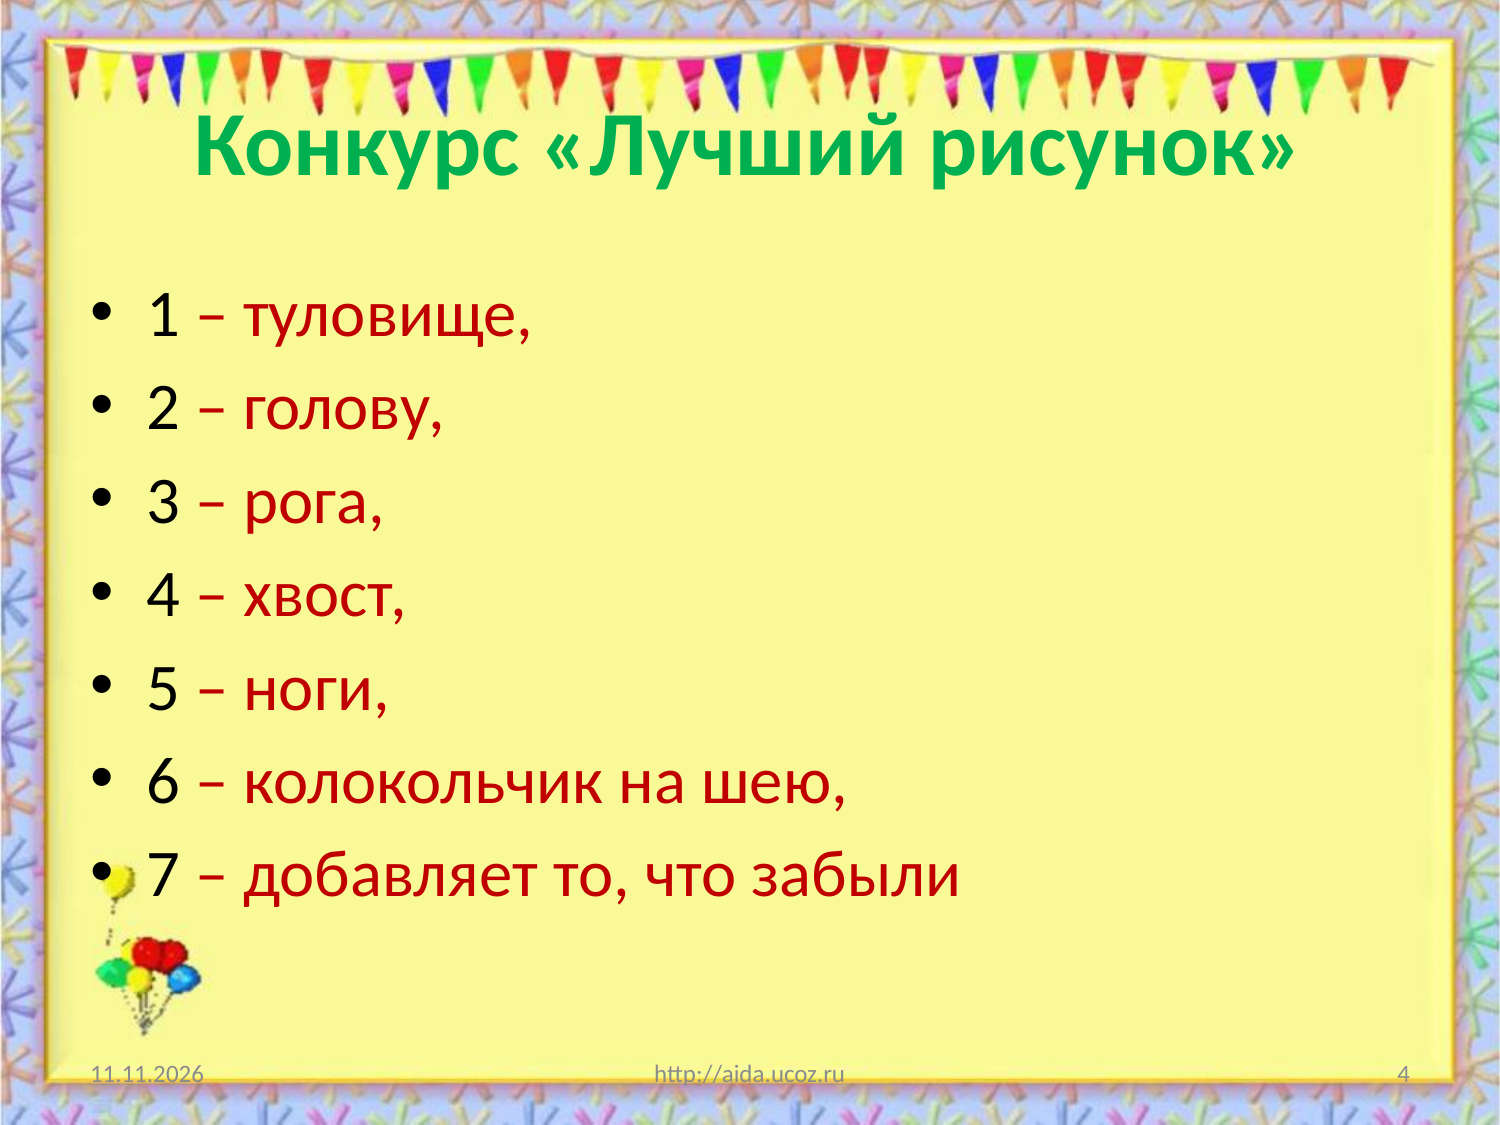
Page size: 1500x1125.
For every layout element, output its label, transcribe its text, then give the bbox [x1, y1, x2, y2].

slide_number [75, 1042, 425, 1103]
list 1 – туловище, 2 – голову, 3 – рога, 4 – хвост, 5 – ноги, 6 – колокольчик на шею, 7 – добавляет то, что забыли [74, 262, 1426, 1006]
footer http://aida.ucoz.ru [512, 1042, 988, 1103]
picture [0, 0, 1500, 1125]
slide_number 4 [1074, 1042, 1425, 1103]
title Конкурс «Лучший рисунок» [74, 44, 1426, 233]
